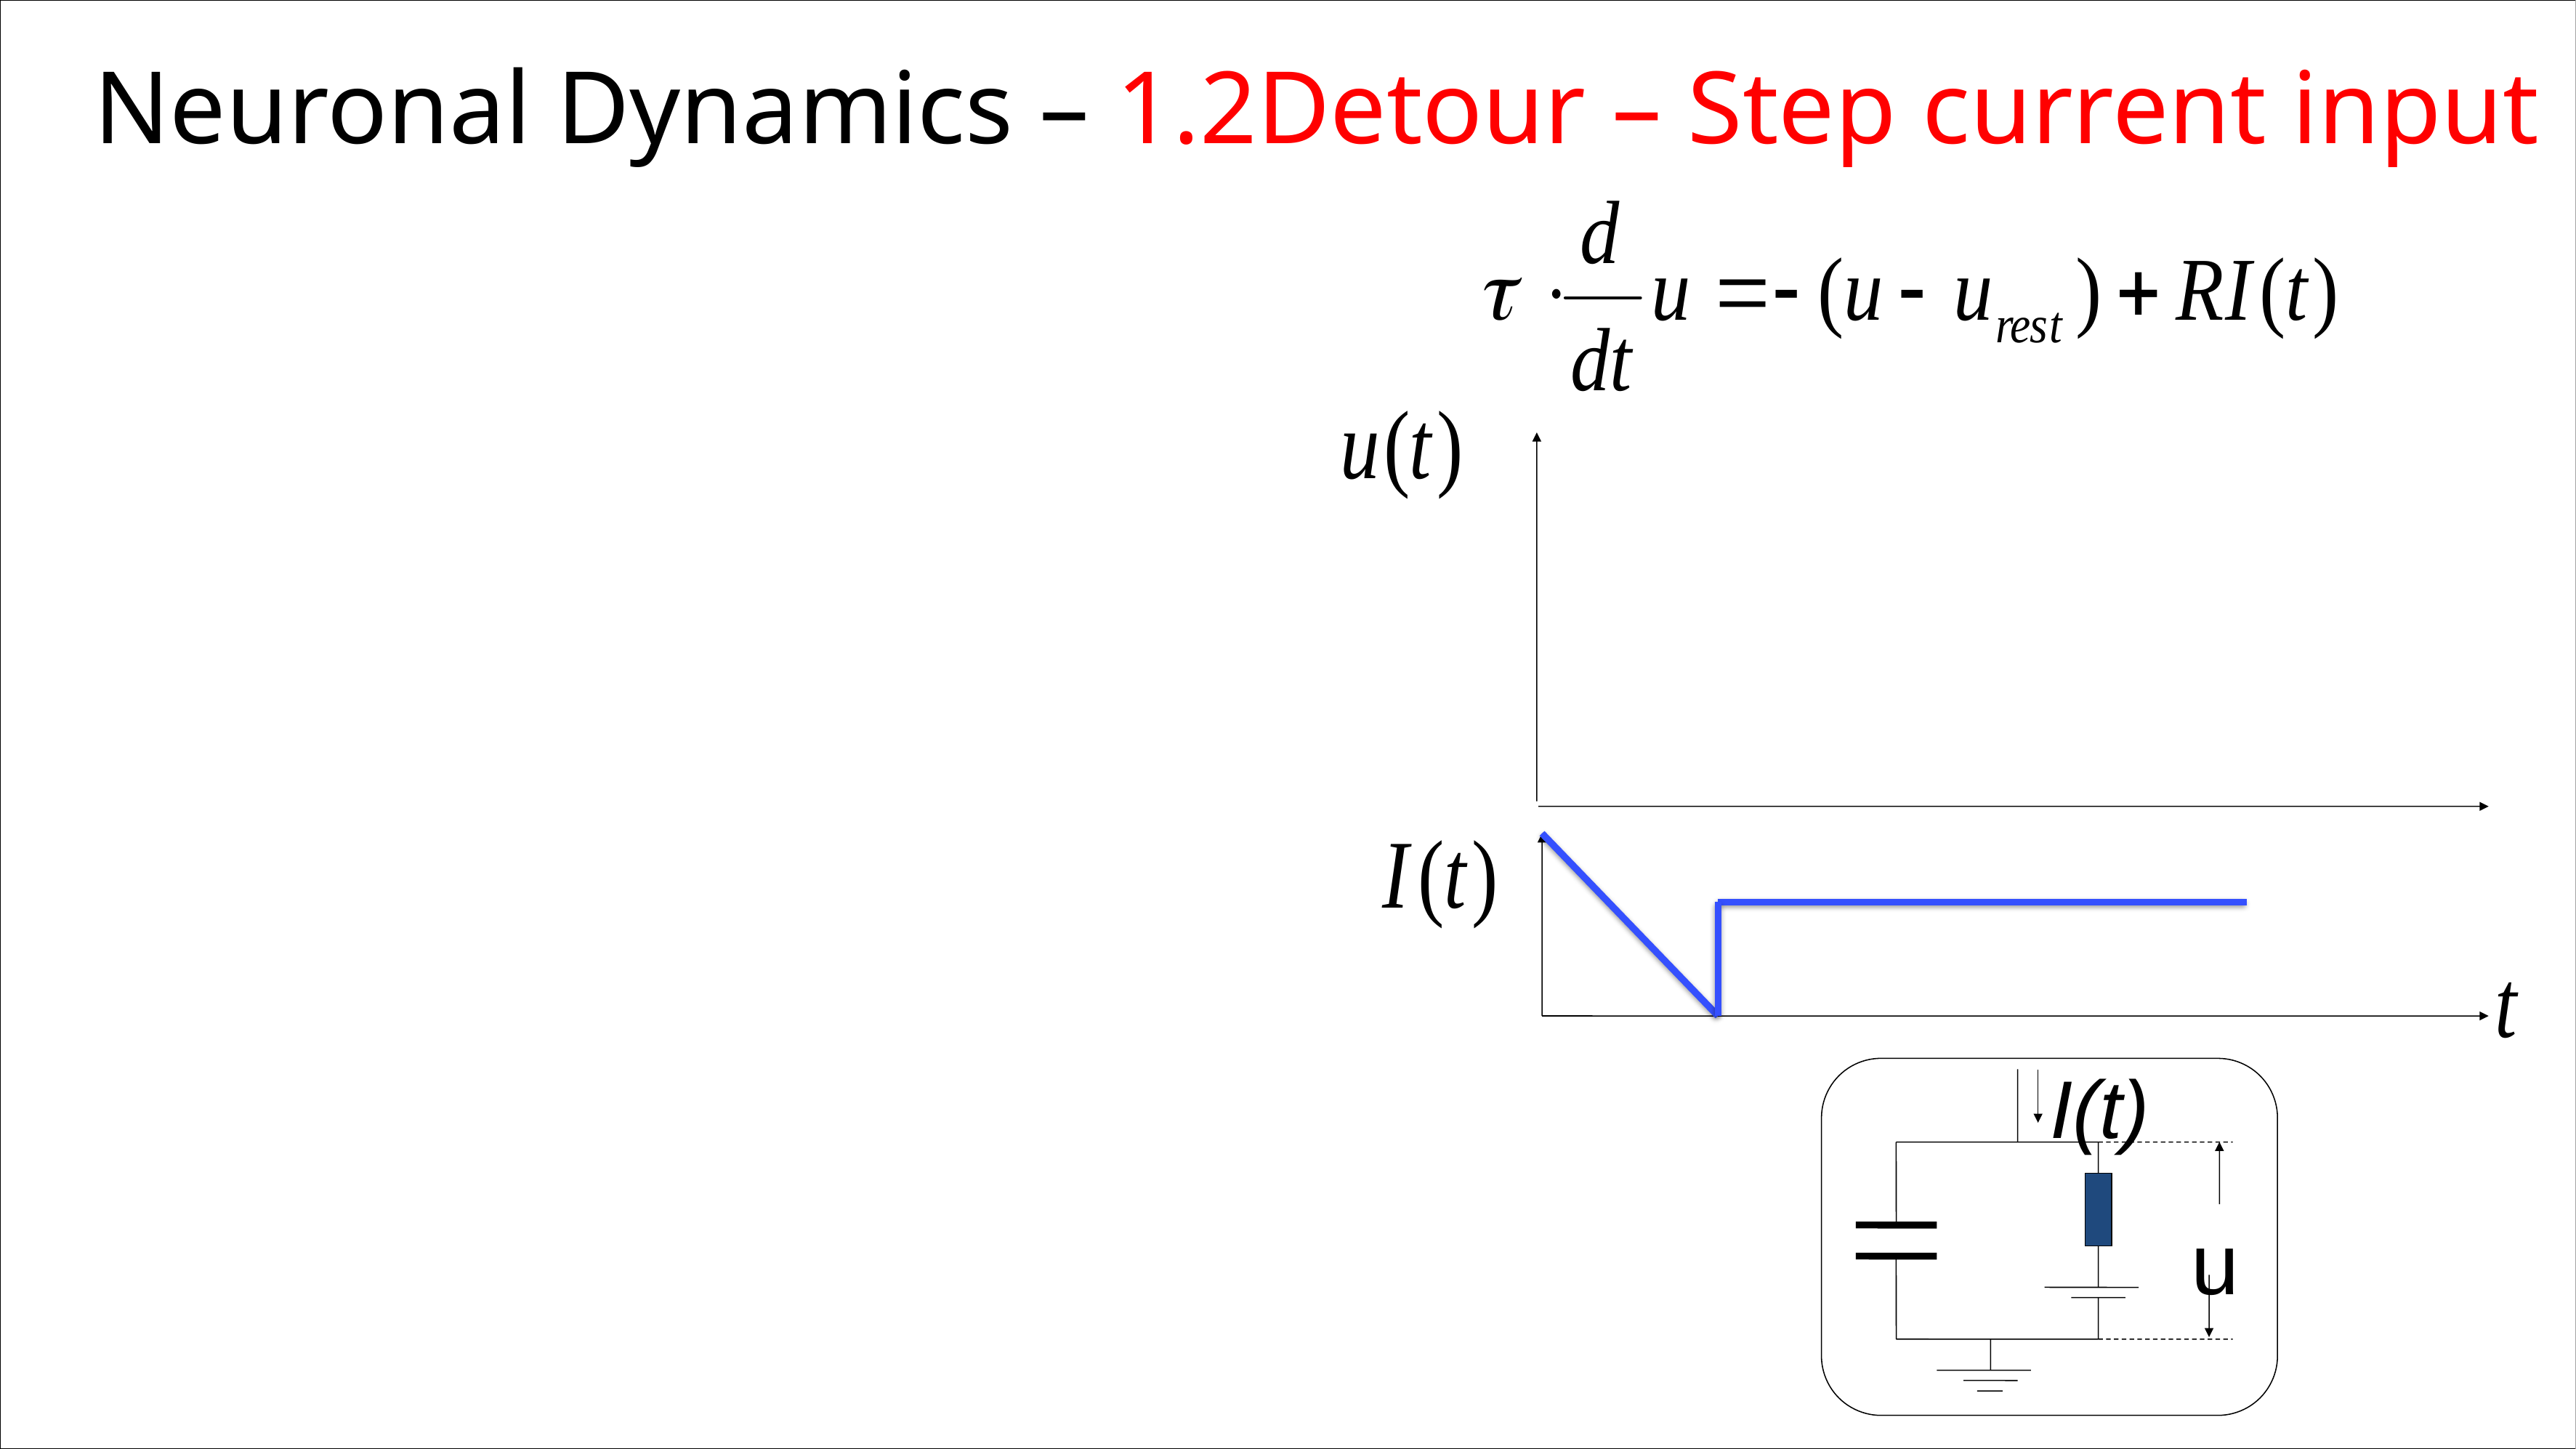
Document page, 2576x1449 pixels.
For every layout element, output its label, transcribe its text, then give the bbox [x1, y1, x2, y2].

text_box I(t) [1722, 903, 2243, 905]
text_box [1821, 1045, 2278, 1416]
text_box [2485, 964, 2532, 1062]
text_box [1536, 432, 2489, 807]
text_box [1368, 818, 1514, 948]
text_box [1331, 389, 1477, 520]
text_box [1475, 177, 2351, 411]
text_box Neuronal Dynamics – 1.2Detour – Step current input [83, 39, 2570, 214]
text_box [0, 0, 2576, 1449]
